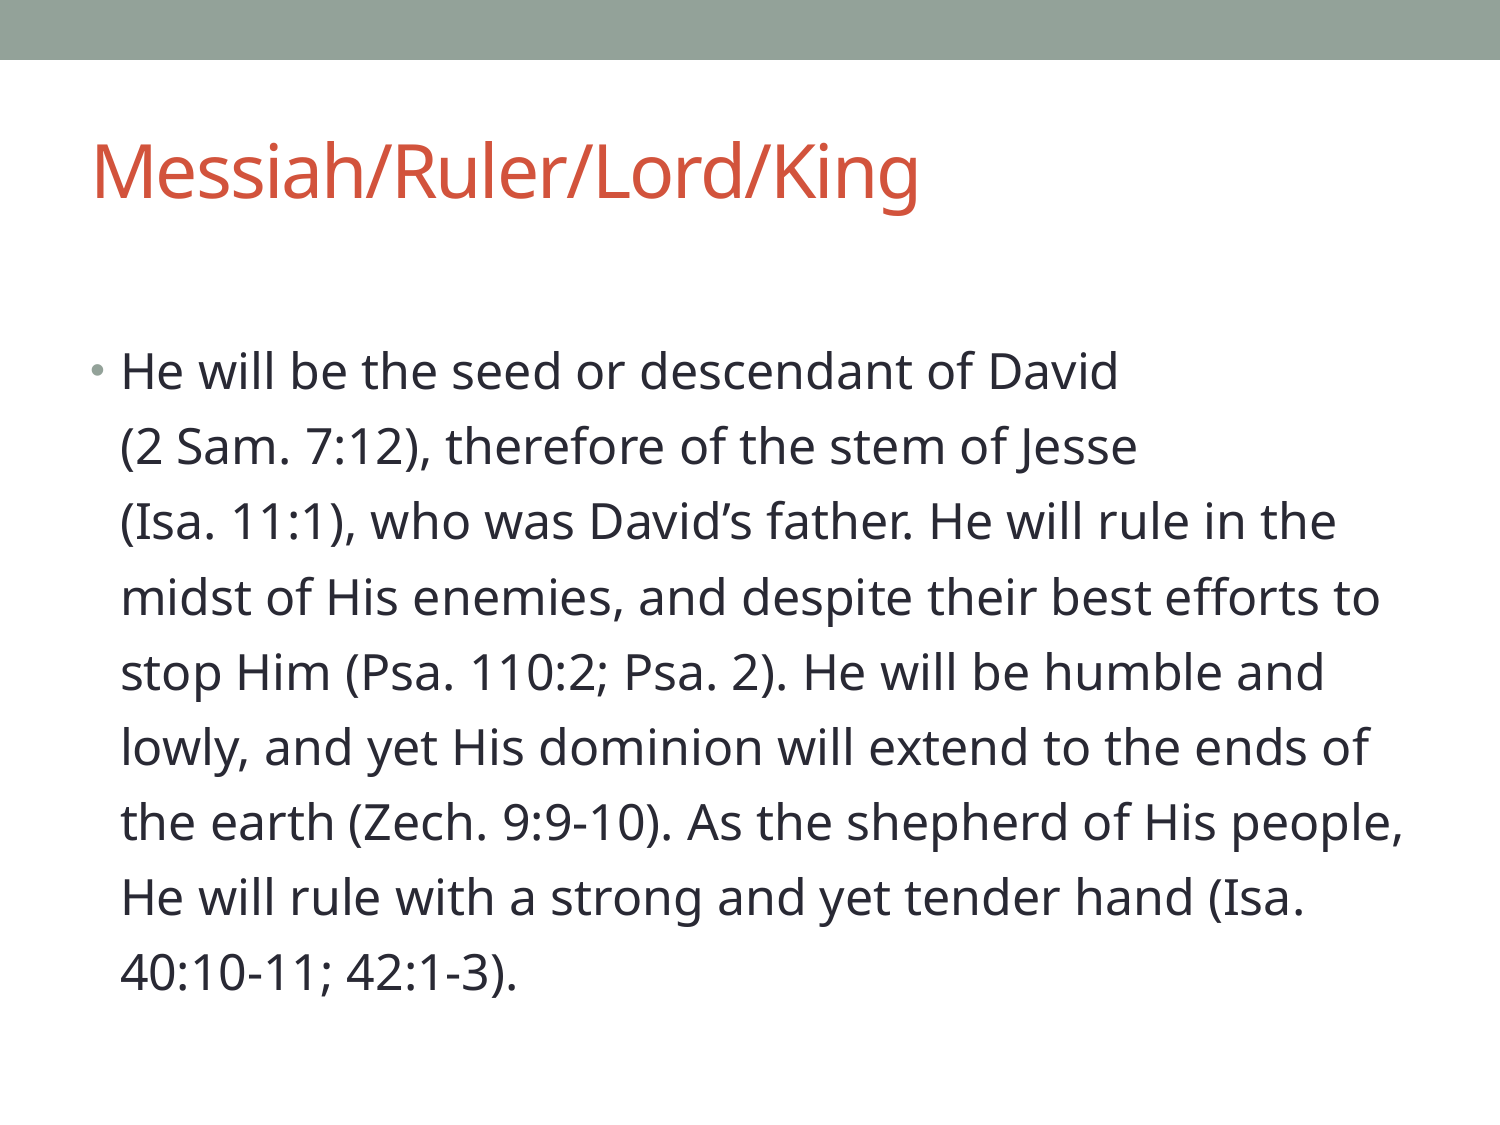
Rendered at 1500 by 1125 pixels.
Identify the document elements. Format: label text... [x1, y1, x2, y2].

list He will be the seed or descendant of David (2 Sam. 7:12), therefore of the stem of Jesse (Isa. 11:1), who was David’s father. He will rule in the midst of His enemies, and despite their best efforts to stop Him (Psa. 110:2; Psa. 2). He will be humble and lowly, and yet His dominion will extend to the ends of the earth (Zech. 9:9-10). As the shepherd of His people, He will rule with a strong and yet tender hand (Isa. 40:10-11; 42:1-3). [75, 262, 1425, 1063]
title Messiah/Ruler/Lord/King [75, 87, 1425, 250]
